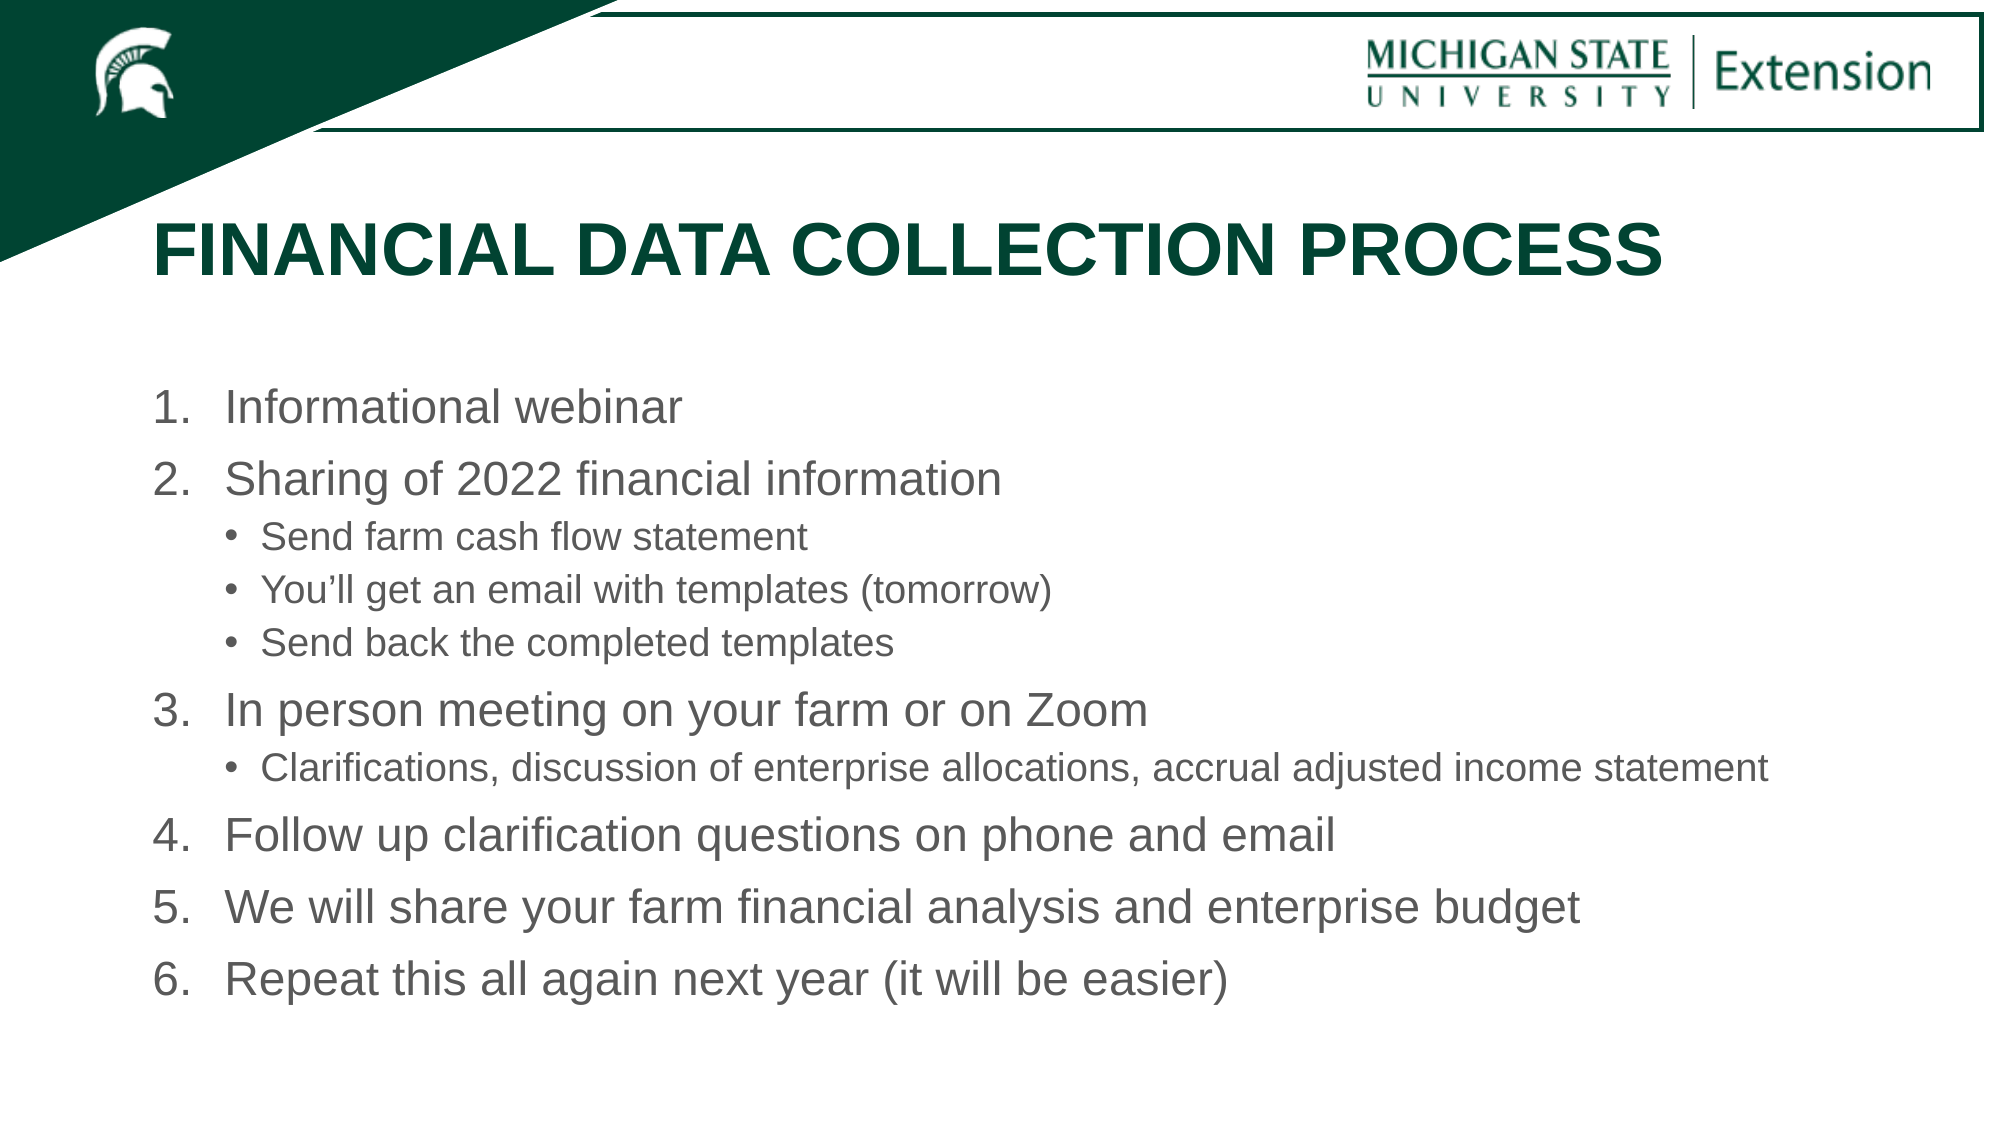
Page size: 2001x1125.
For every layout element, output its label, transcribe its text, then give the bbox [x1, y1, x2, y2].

title FINANCIAL DATA COLLECTION PROCESS [137, 184, 1863, 300]
list Informational webinar Sharing of 2022 financial information Send farm cash flow statement You’ll get an email with templates (tomorrow) Send back the completed templates In person meeting on your farm or on Zoom Clarifications, discussion of enterprise allocations, accrual adjusted income statement Follow up clarification questions on phone and email We will share your farm financial analysis and enterprise budget Repeat this all again next year (it will be easier) [137, 375, 1863, 1014]
